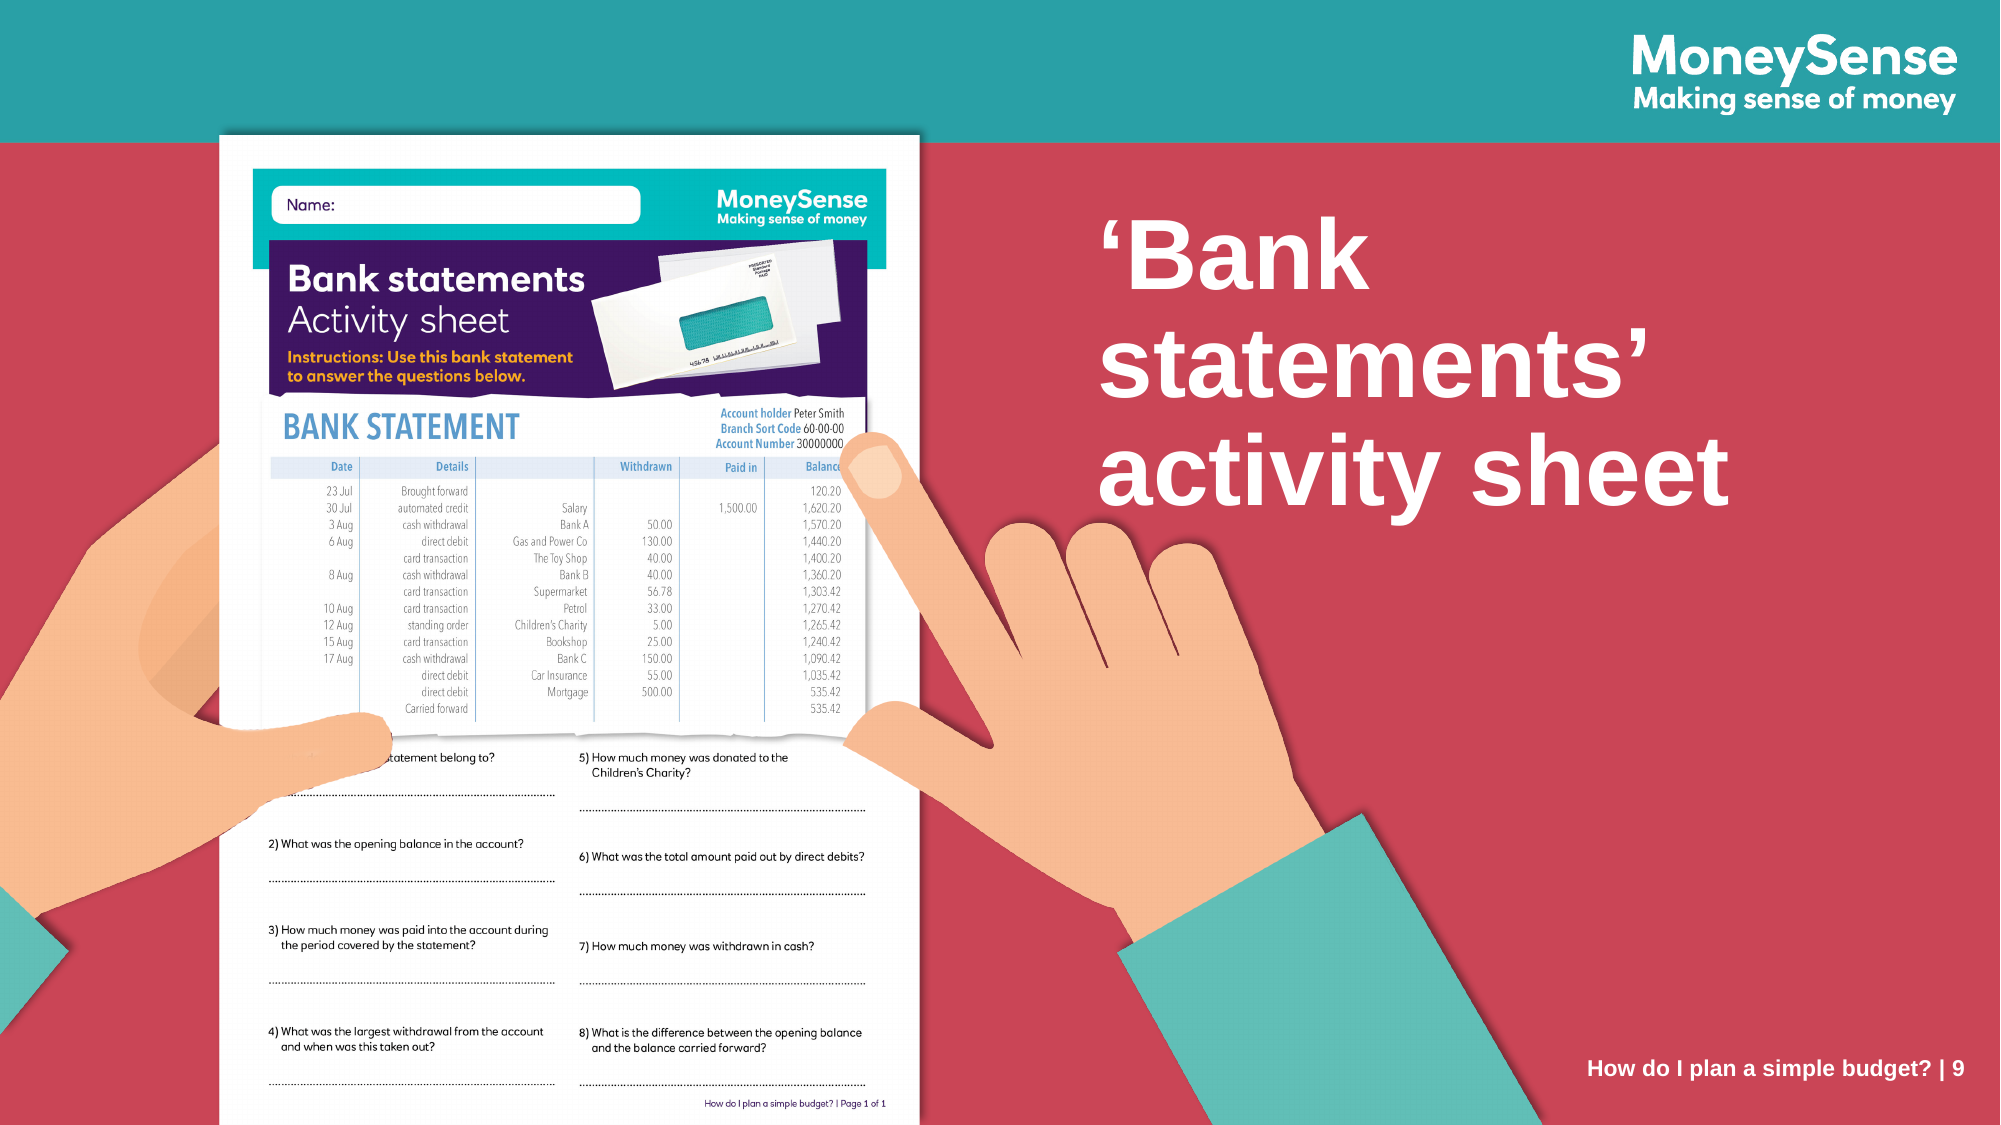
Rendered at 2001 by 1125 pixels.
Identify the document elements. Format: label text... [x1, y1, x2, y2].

text_box ‘Bank statements’ activity sheet [1551, 196, 1936, 632]
picture [0, 0, 2000, 1125]
